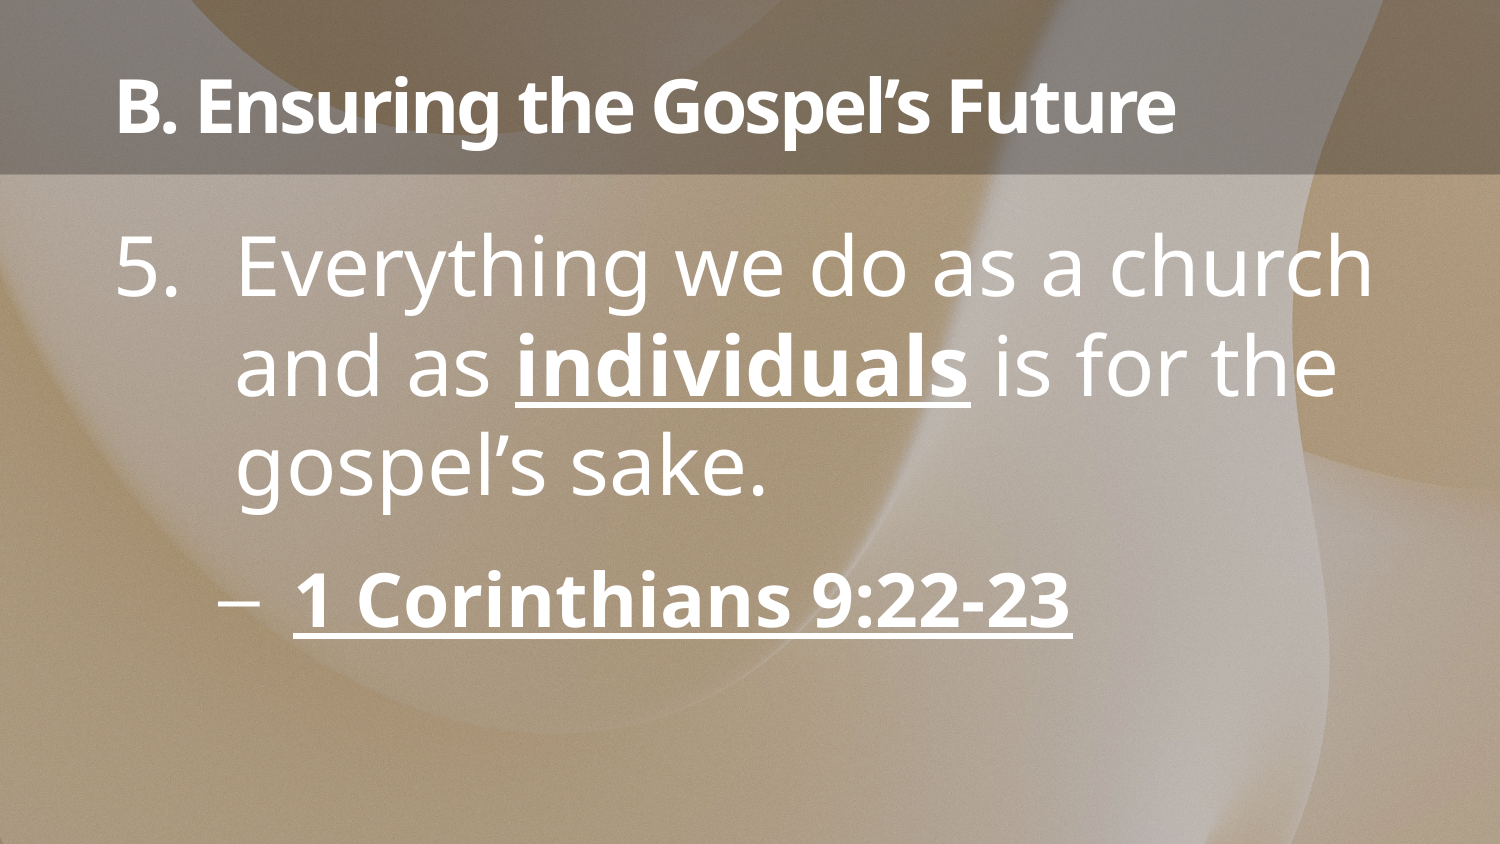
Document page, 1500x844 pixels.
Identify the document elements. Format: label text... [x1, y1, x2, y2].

title B. Ensuring the Gospel’s Future [98, 33, 1397, 175]
list Everything we do as a church and as individuals is for the gospel’s sake. 1 Corinthians 9:22-23 [98, 205, 1397, 803]
picture [0, 0, 1500, 844]
